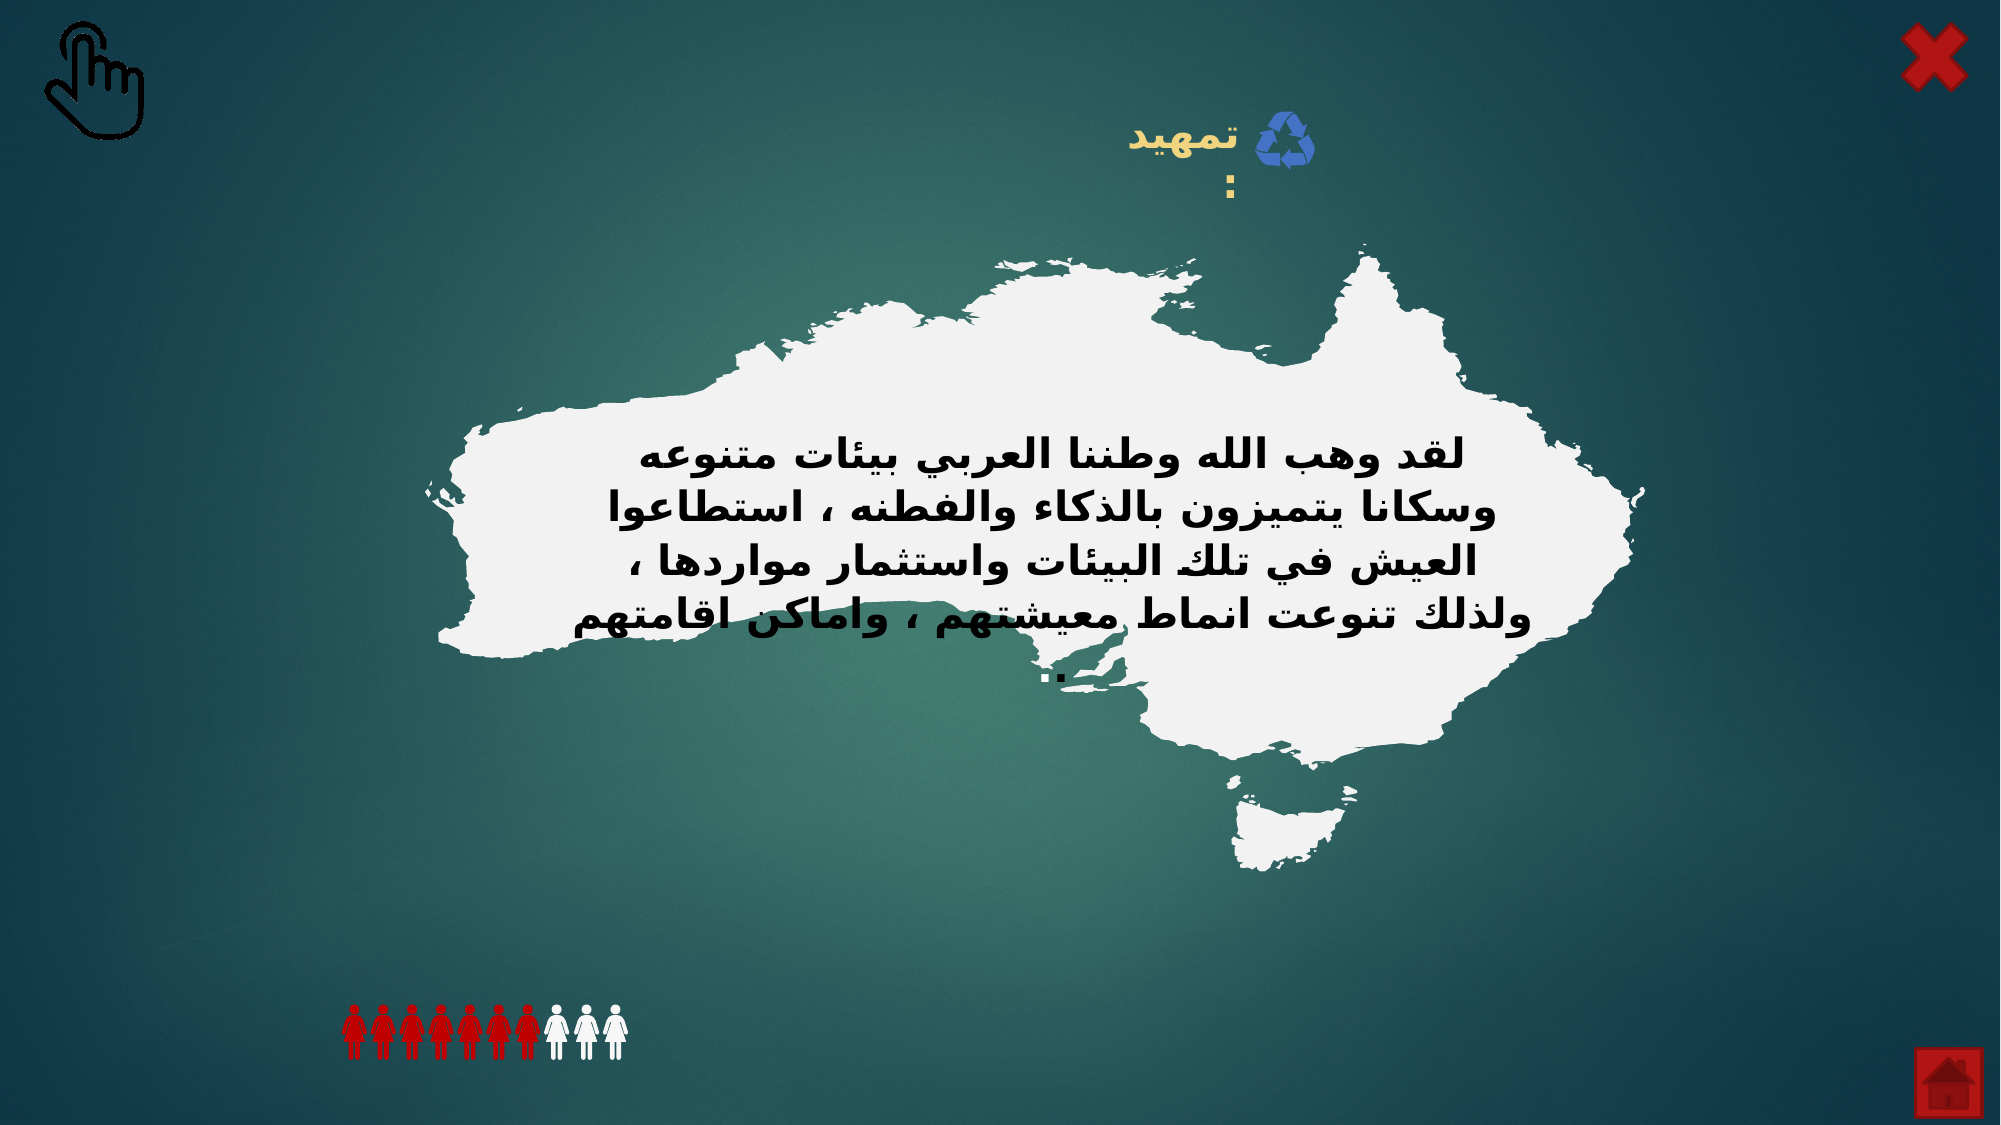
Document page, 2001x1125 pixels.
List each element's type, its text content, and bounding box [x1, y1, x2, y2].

text_box [1555, 440, 1645, 638]
text_box [1900, 22, 1969, 93]
text_box [431, 255, 1533, 659]
picture [43, 21, 144, 140]
text_box [1342, 785, 1358, 796]
text_box لقد وهب الله وطننا العربي بيئات متنوعه وسكانا يتميزون بالذكاء والفطنه ، استطاعوا العيش في تلك البيئات واستثمار مواردها ، ولذلك تنوعت انماط معيشتهم ، واماكن اقامتهم .. [551, 415, 1555, 699]
text_box [1914, 1047, 1984, 1119]
text_box تمهيد: [1102, 49, 1255, 215]
text_box [1231, 800, 1346, 872]
text_box [1226, 775, 1242, 790]
text_box [424, 488, 431, 498]
text_box [1340, 797, 1358, 802]
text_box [341, 1004, 629, 1061]
text_box [1255, 111, 1315, 171]
text_box [1139, 699, 1465, 771]
